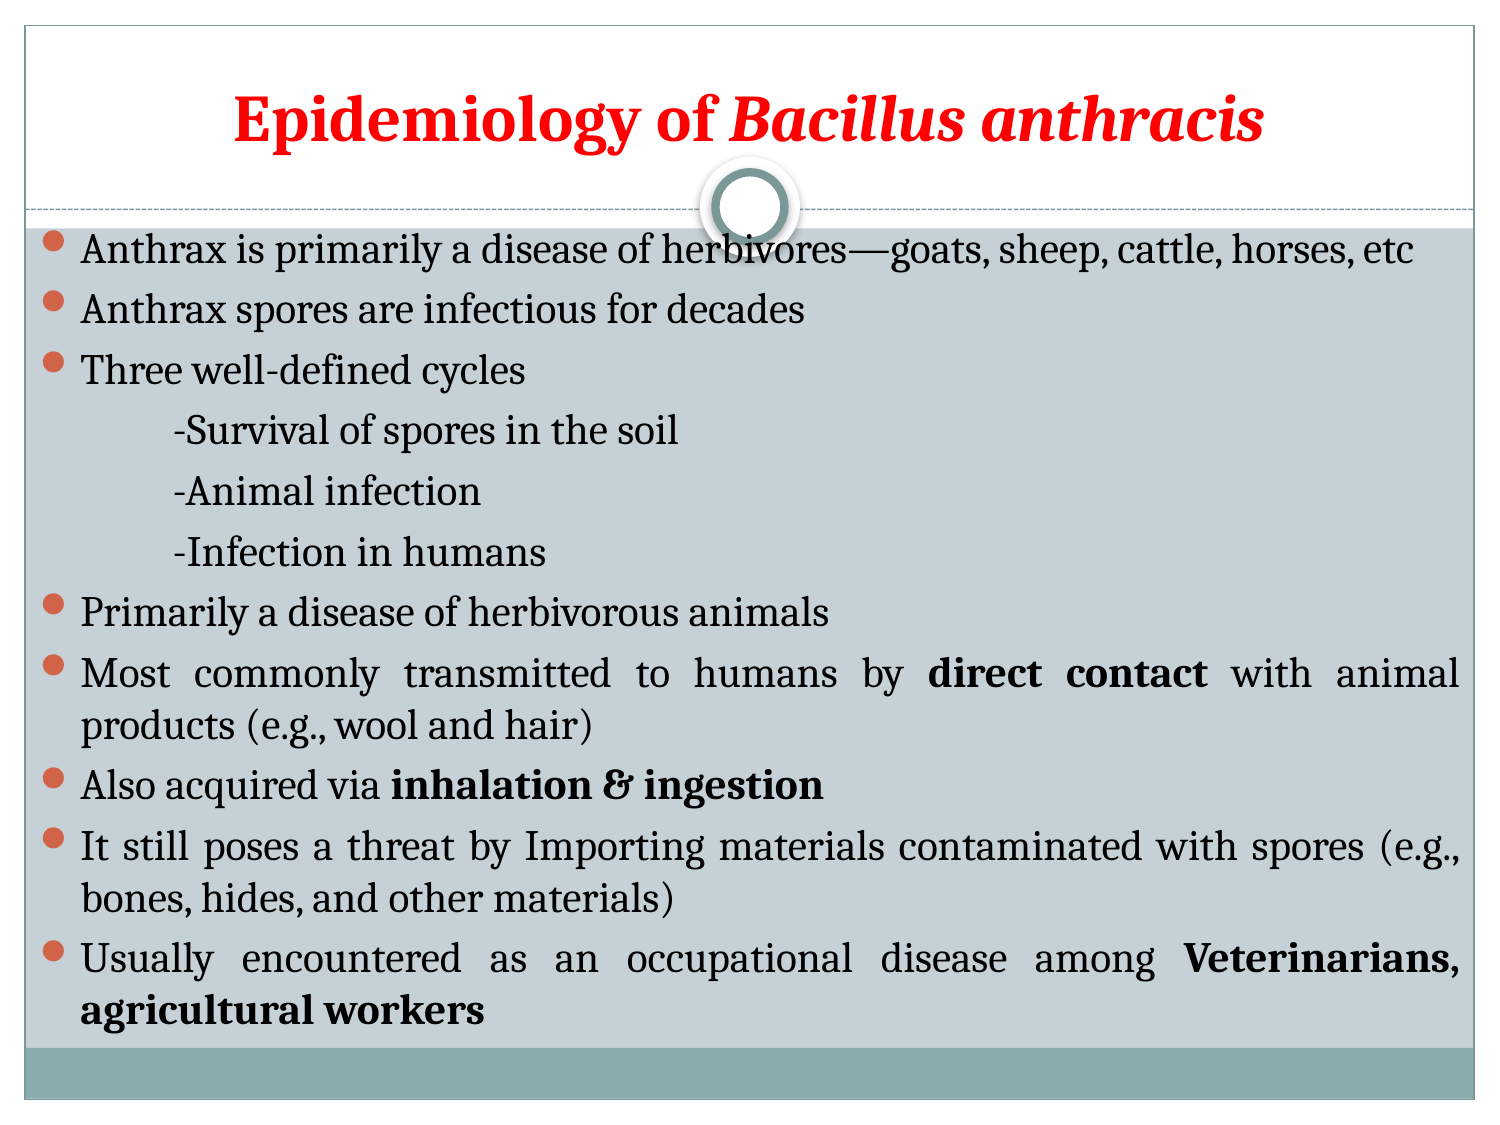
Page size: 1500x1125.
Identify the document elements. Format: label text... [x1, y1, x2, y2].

list Anthrax is primarily a disease of herbivores—goats, sheep, cattle, horses, etc Anthrax spores are infectious for decades Three well-defined cycles -Survival of spores in the soil -Animal infection -Infection in humans Primarily a disease of herbivorous animals Most commonly transmitted to humans by direct contact with animal products (e.g., wool and hair) Also acquired via inhalation & ingestion It still poses a threat by Importing materials contaminated with spores (e.g., bones, hides, and other materials) Usually encountered as an occupational disease among Veterinarians, agricultural workers [24, 212, 1475, 1050]
title Epidemiology of Bacillus anthracis [0, 0, 1500, 163]
